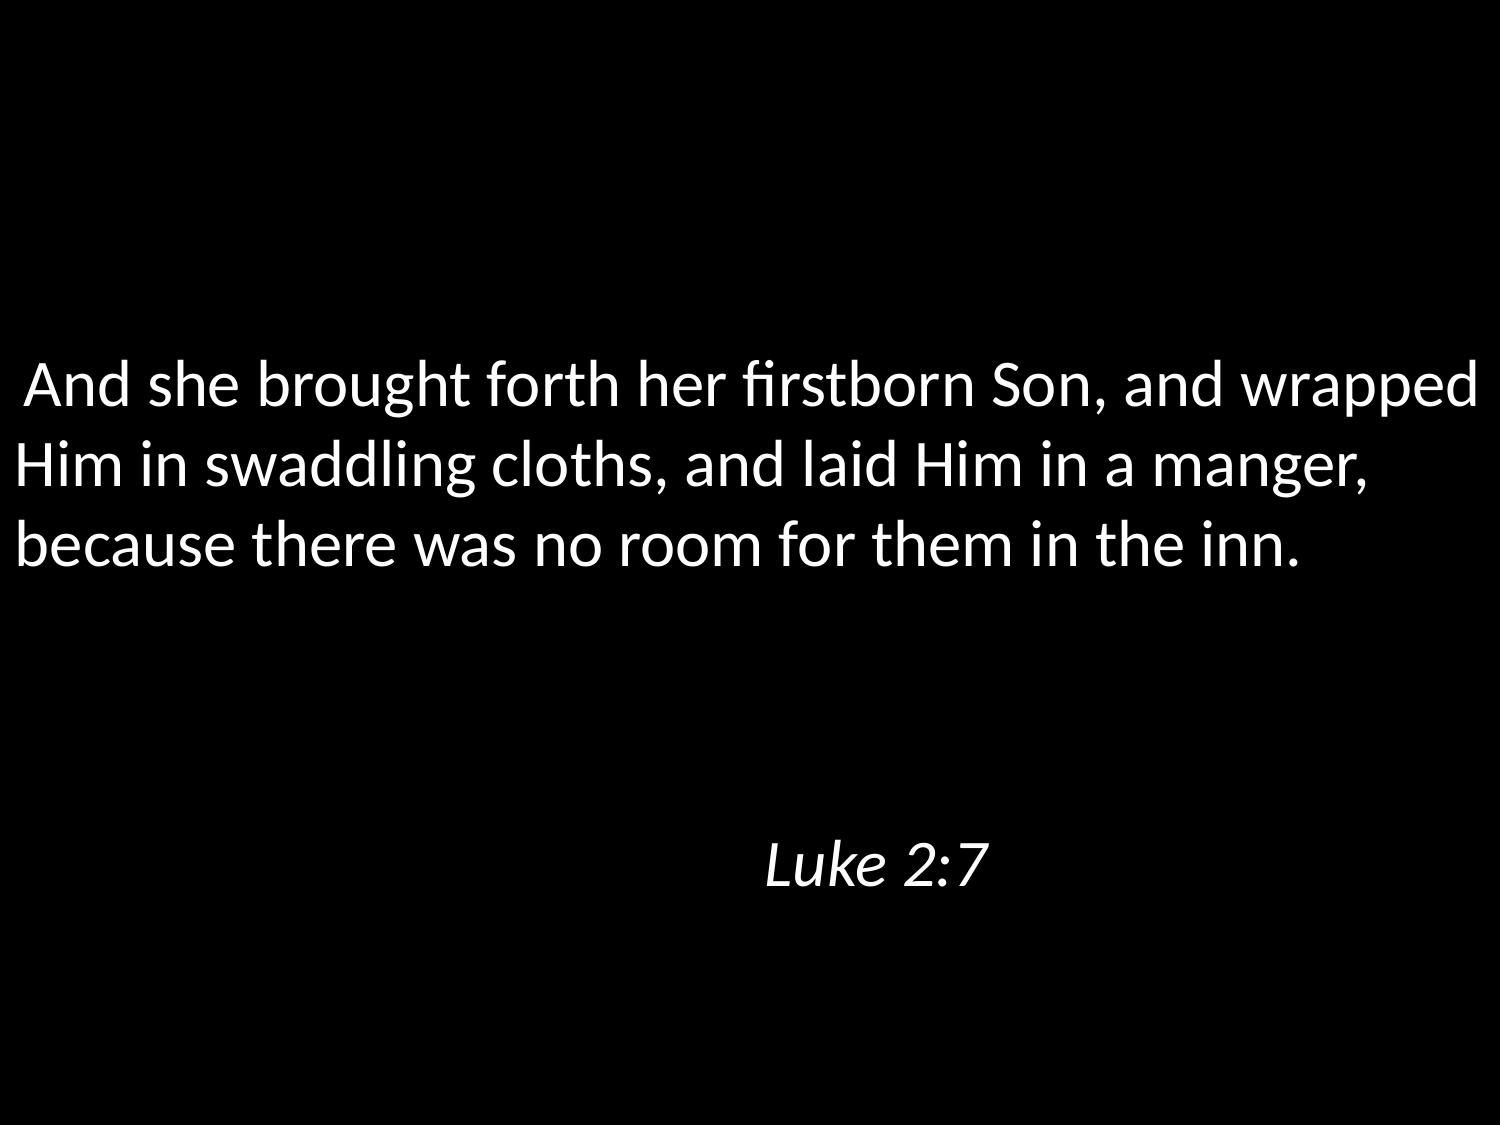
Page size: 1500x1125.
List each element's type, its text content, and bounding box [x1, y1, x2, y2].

text_box And she brought forth her firstborn Son, and wrapped Him in swaddling cloths, and laid Him in a manger, because there was no room for them in the inn. Luke 2:7 [0, 332, 1500, 907]
